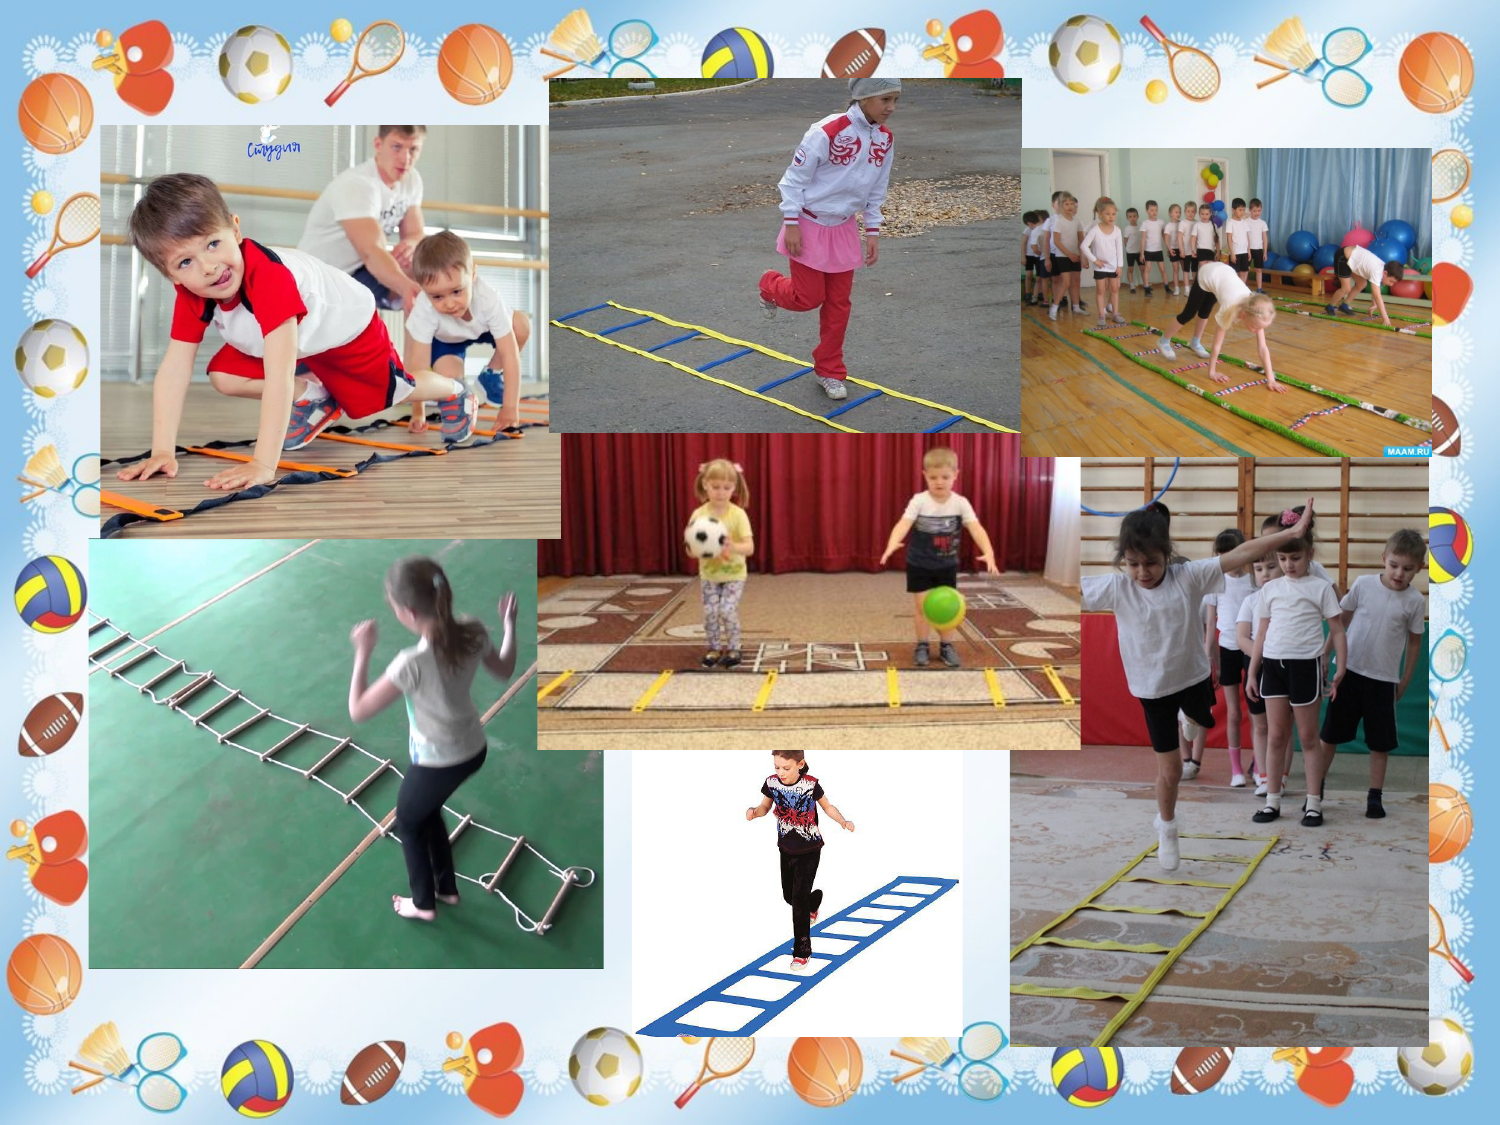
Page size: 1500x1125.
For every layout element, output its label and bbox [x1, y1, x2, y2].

picture [88, 77, 1432, 1048]
